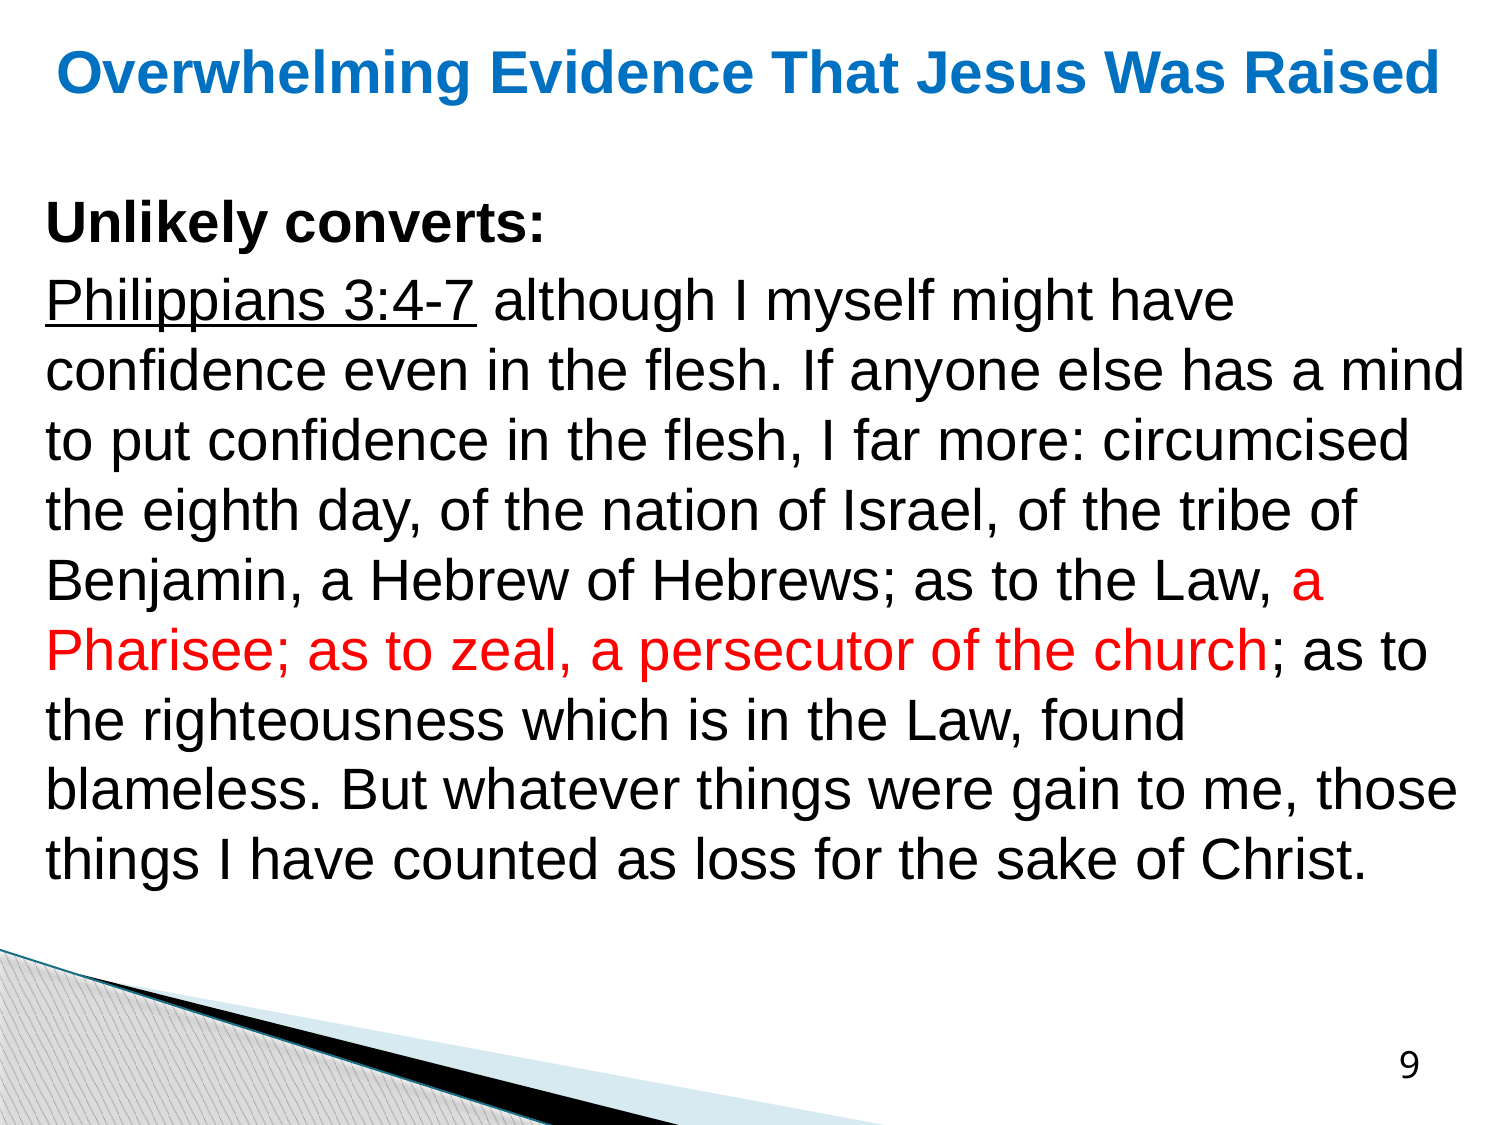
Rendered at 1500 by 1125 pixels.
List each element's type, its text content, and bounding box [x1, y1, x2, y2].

slide_number 9 [1325, 1040, 1435, 1100]
list Unlikely converts: Philippians 3:4-7 although I myself might have confidence even in the flesh. If anyone else has a mind to put confidence in the flesh, I far more: circumcised the eighth day, of the nation of Israel, of the tribe of Benjamin, a Hebrew of Hebrews; as to the Law, a Pharisee; as to zeal, a persecutor of the church; as to the righteousness which is in the Law, found blameless. But whatever things were gain to me, those things I have counted as loss for the sake of Christ. [12, 177, 1488, 1013]
title Overwhelming Evidence That Jesus Was Raised [37, 25, 1463, 156]
